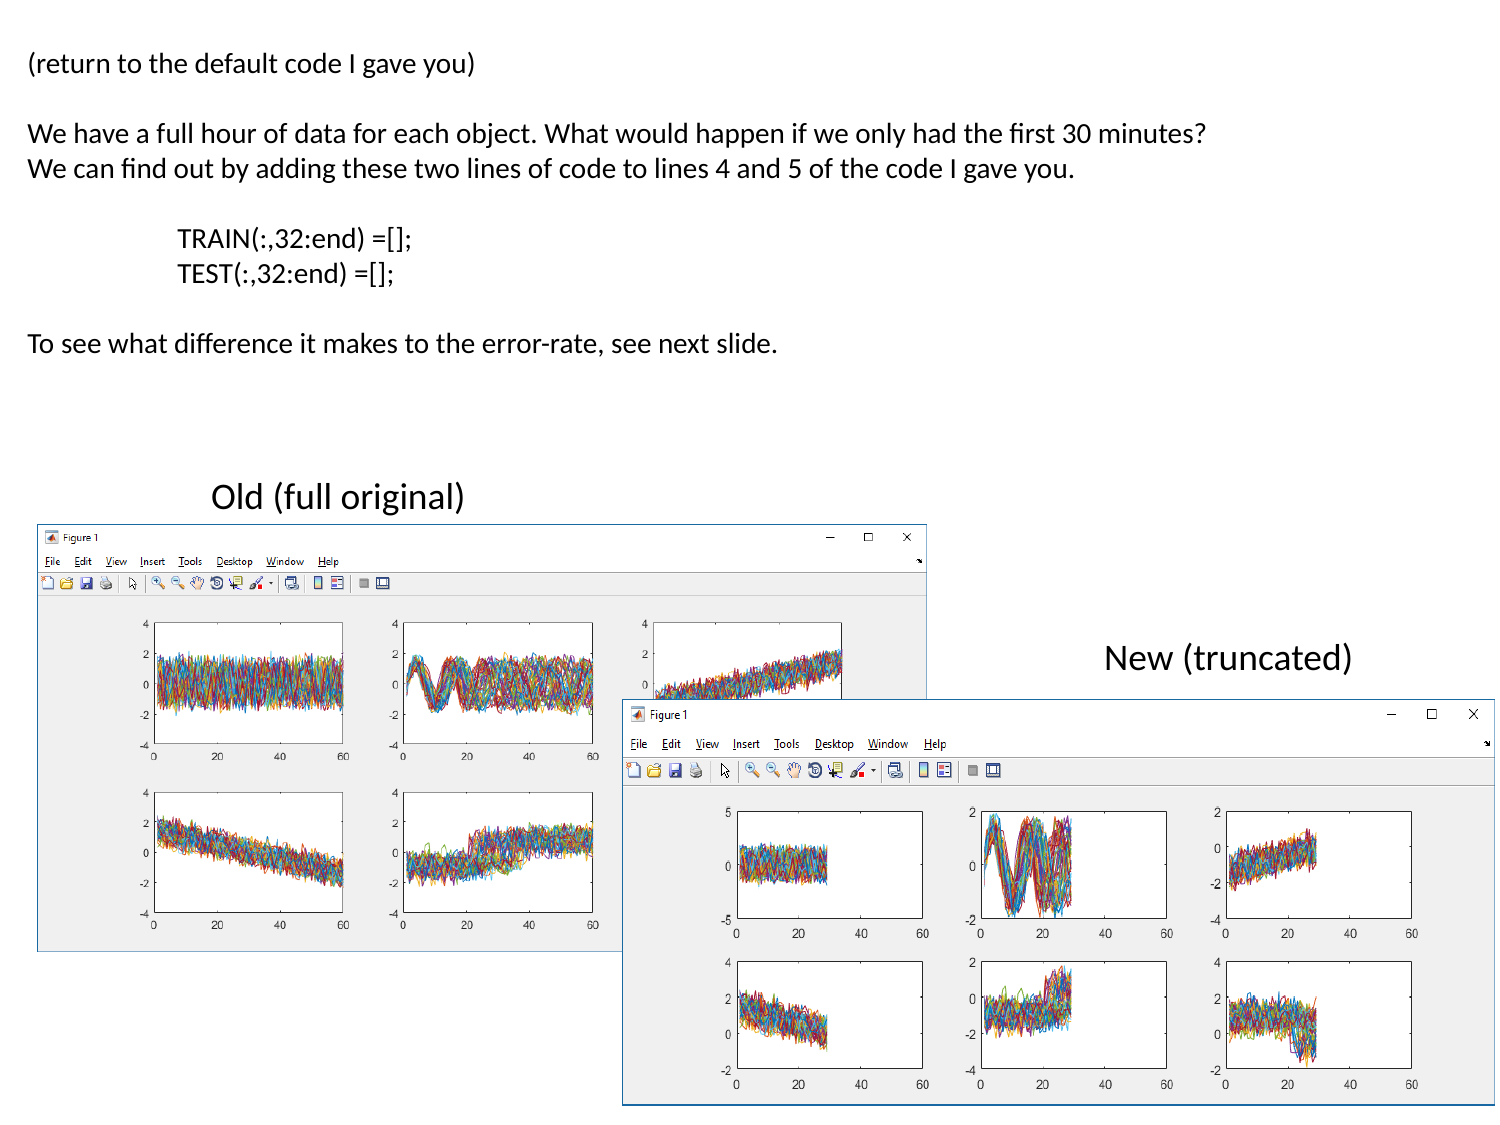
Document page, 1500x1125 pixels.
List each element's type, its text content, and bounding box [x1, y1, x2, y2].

text_box (return to the default code I gave you) We have a full hour of data for each object. What would happen if we only had the first 30 minutes? We can find out by adding these two lines of code to lines 4 and 5 of the code I gave you. TRAIN(:,32:end) =[]; TEST(:,32:end) =[]; To see what difference it makes to the error-rate, see next slide. [12, 37, 1450, 412]
picture [37, 524, 1496, 1106]
text_box Old (full original) [196, 464, 481, 523]
text_box New (truncated) [1089, 626, 1369, 686]
